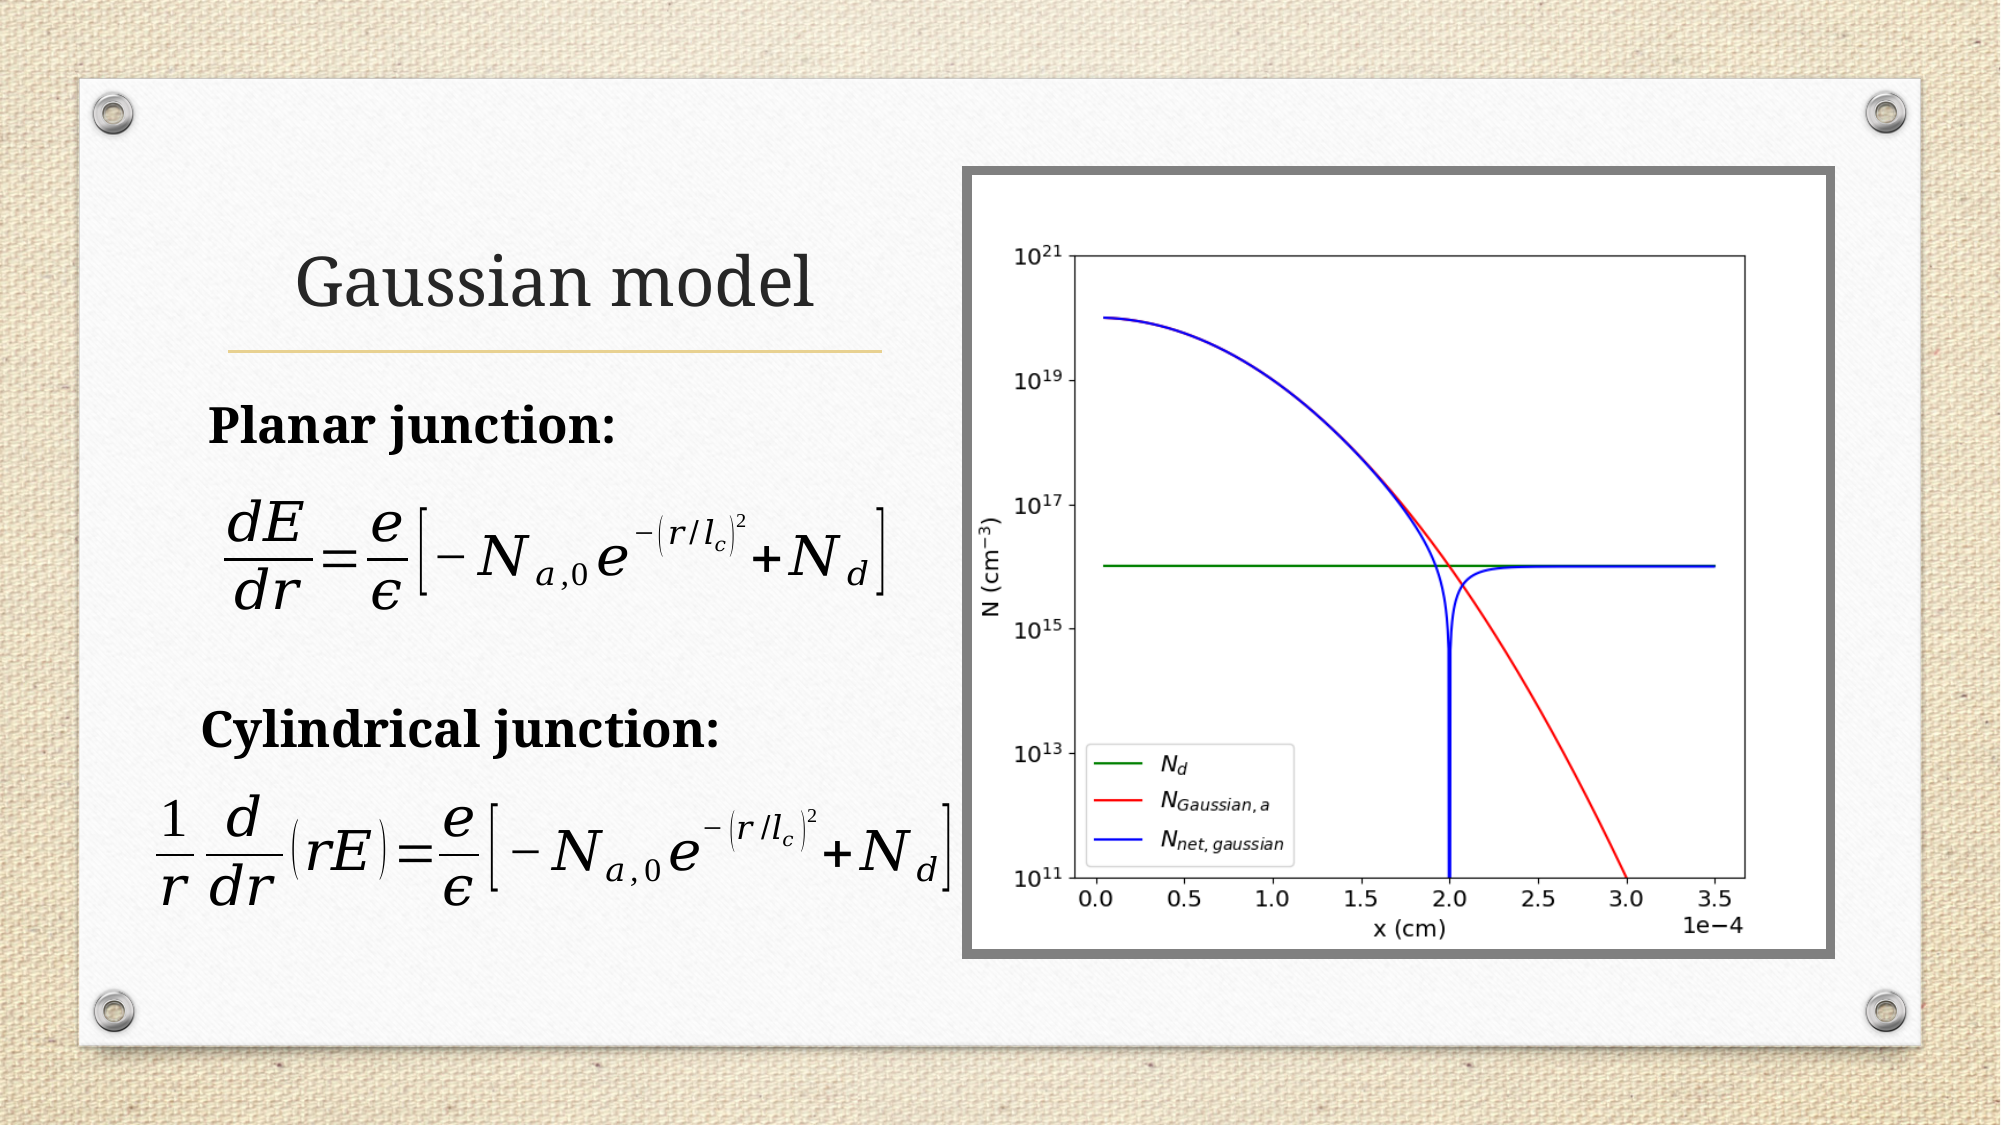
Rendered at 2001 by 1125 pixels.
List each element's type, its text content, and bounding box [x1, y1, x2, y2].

text_box Planar junction: [193, 385, 633, 461]
picture [0, 0, 2001, 1125]
title Gaussian model [228, 187, 882, 329]
text_box Cylindrical junction: [185, 690, 736, 765]
